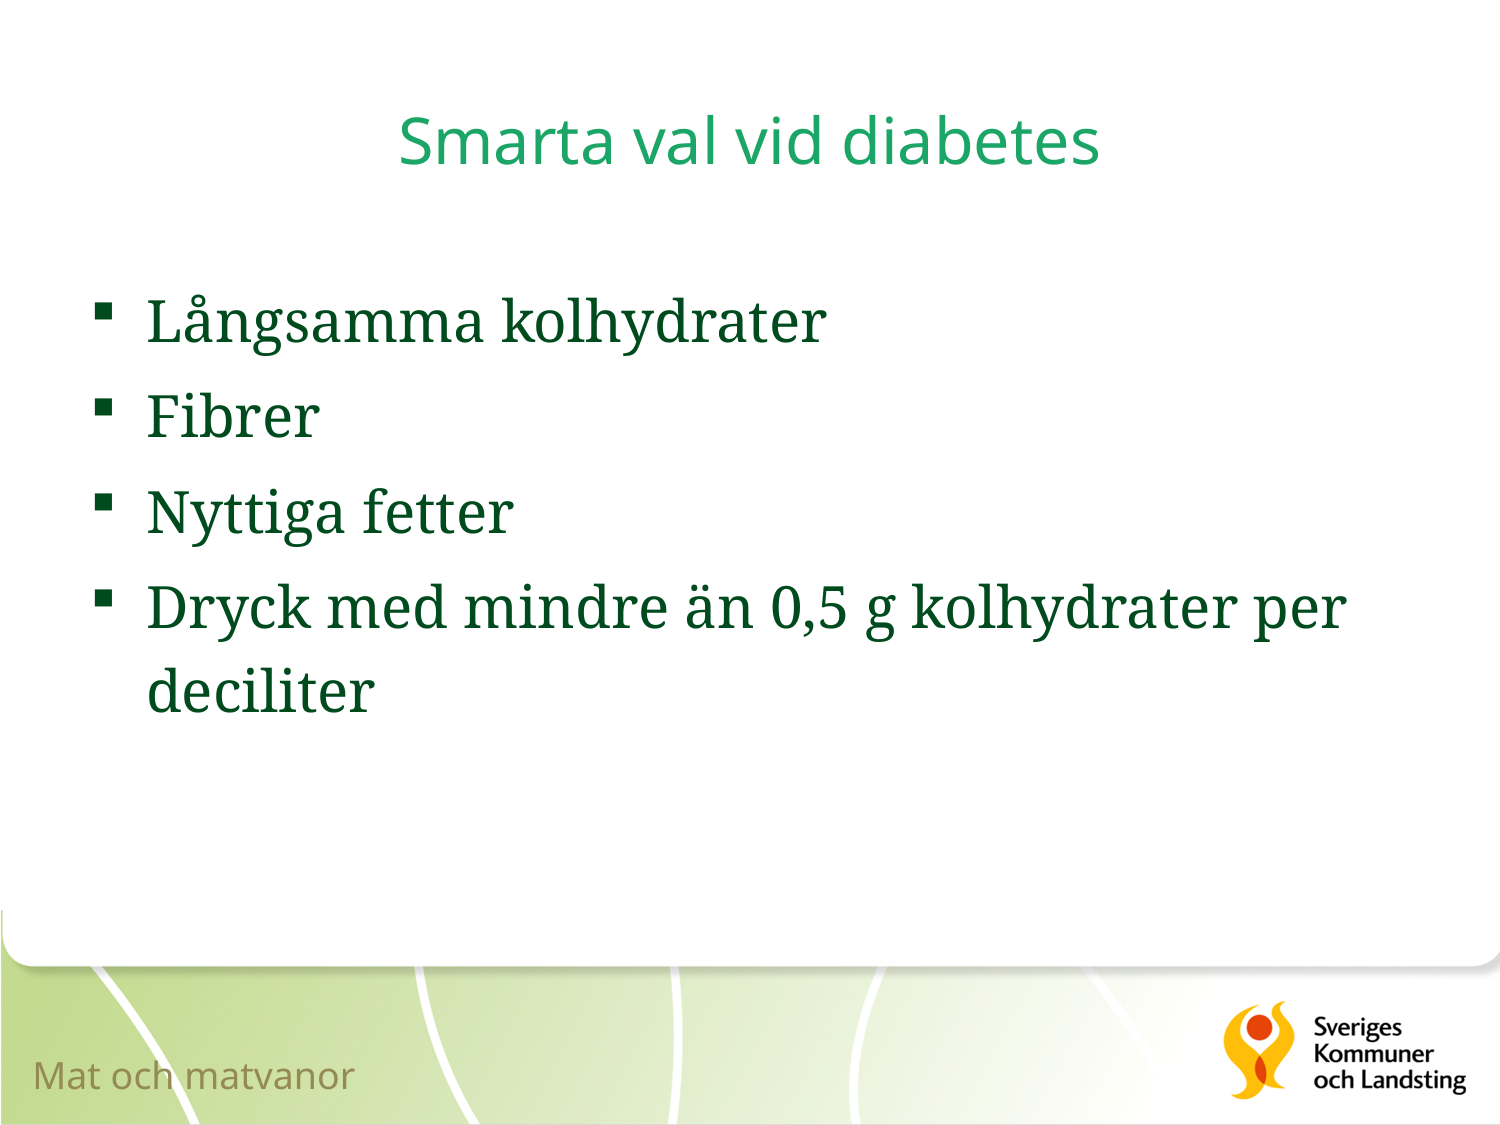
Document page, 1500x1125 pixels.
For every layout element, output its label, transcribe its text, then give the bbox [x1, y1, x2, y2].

text_box Mat och matvanor [17, 1045, 585, 1105]
title Smarta val vid diabetes [75, 45, 1425, 233]
list Långsamma kolhydrater Fibrer Nyttiga fetter Dryck med mindre än 0,5 g kolhydrater per deciliter [75, 262, 1425, 929]
picture [0, 0, 1500, 1125]
